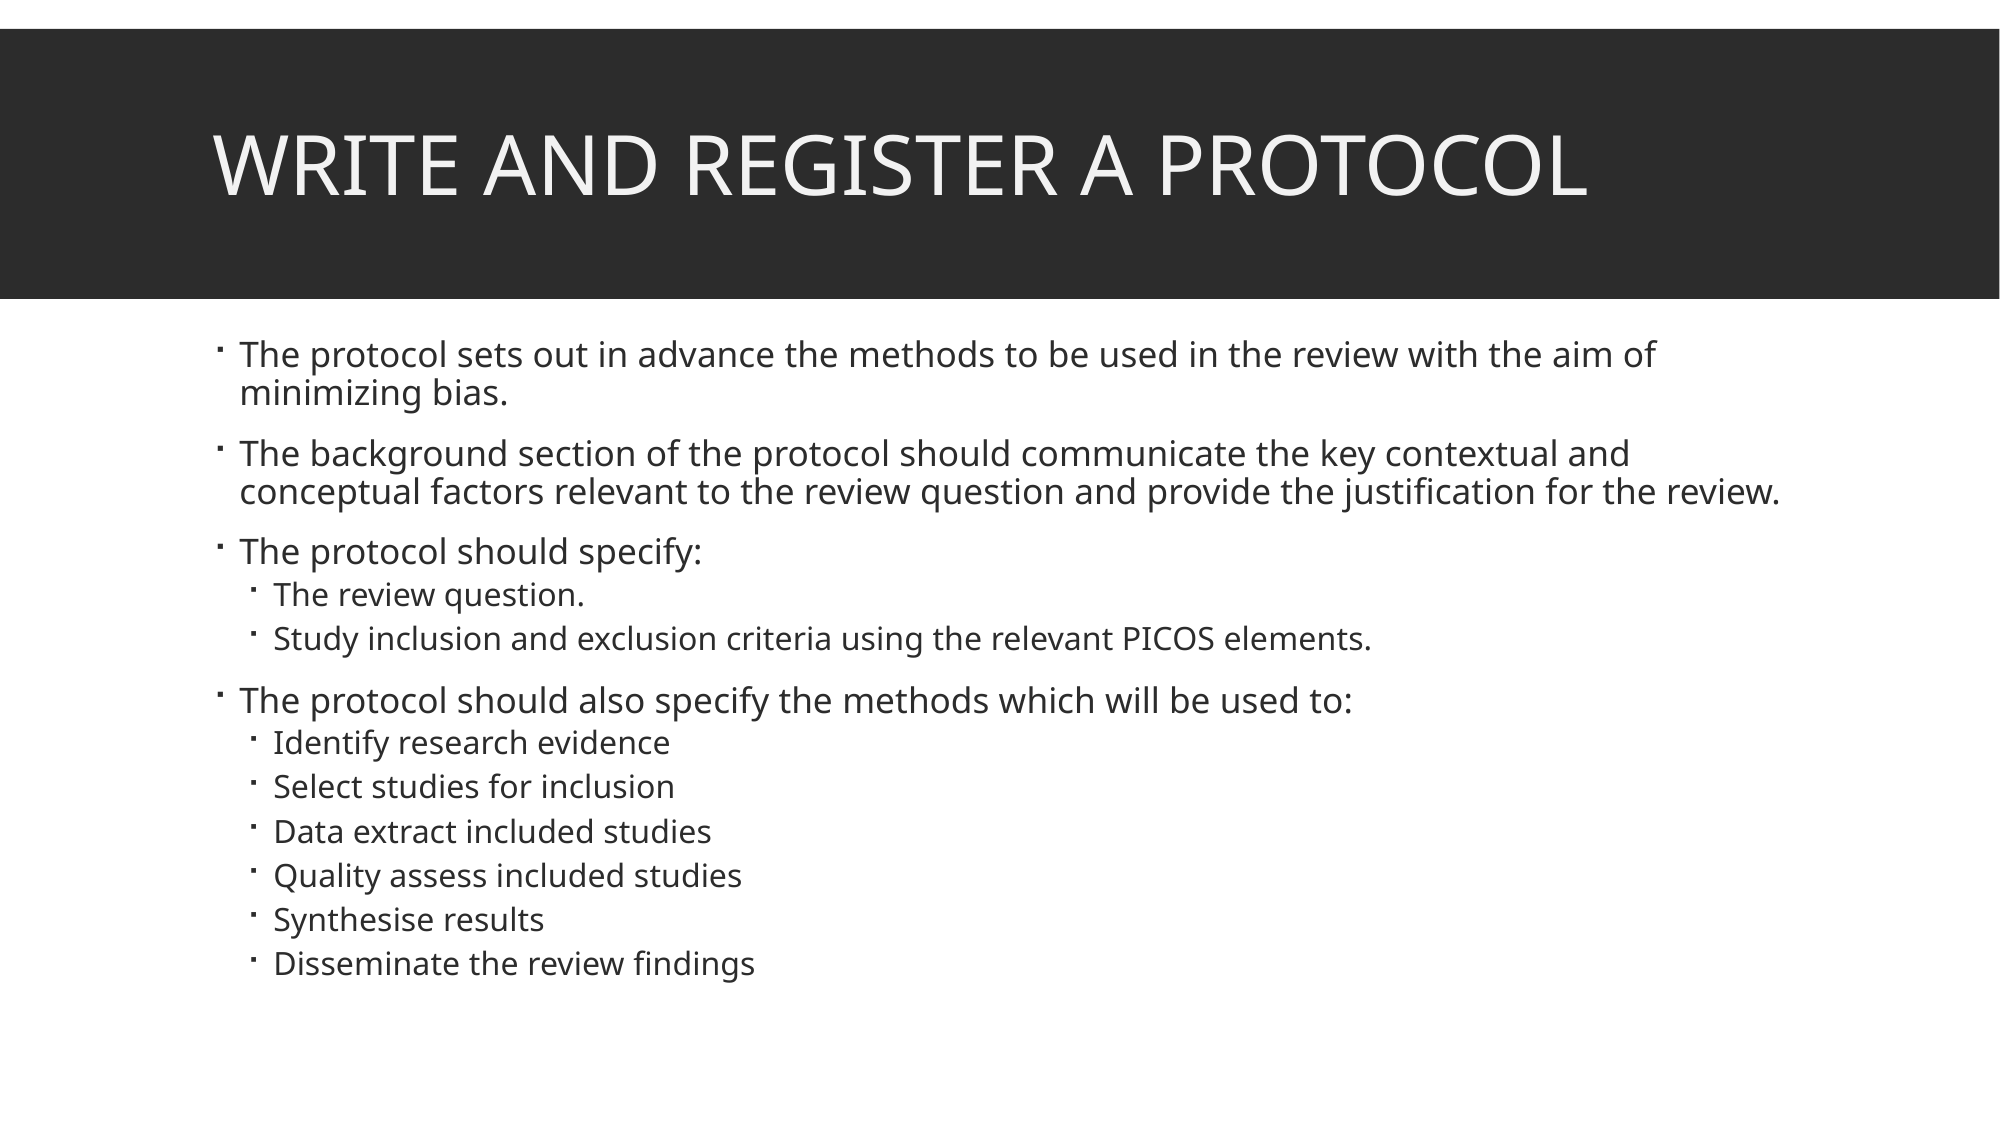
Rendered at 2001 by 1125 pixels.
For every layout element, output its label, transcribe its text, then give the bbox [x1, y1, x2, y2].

list The protocol sets out in advance the methods to be used in the review with the aim of minimizing bias. The background section of the protocol should communicate the key contextual and conceptual factors relevant to the review question and provide the justification for the review. The protocol should specify: The review question. Study inclusion and exclusion criteria using the relevant PICOS elements. The protocol should also specify the methods which will be used to: Identify research evidence Select studies for inclusion Data extract included studies Quality assess included studies Synthesise results Disseminate the review findings [197, 329, 1803, 1020]
title Write and Register a Protocol [197, 46, 1803, 295]
